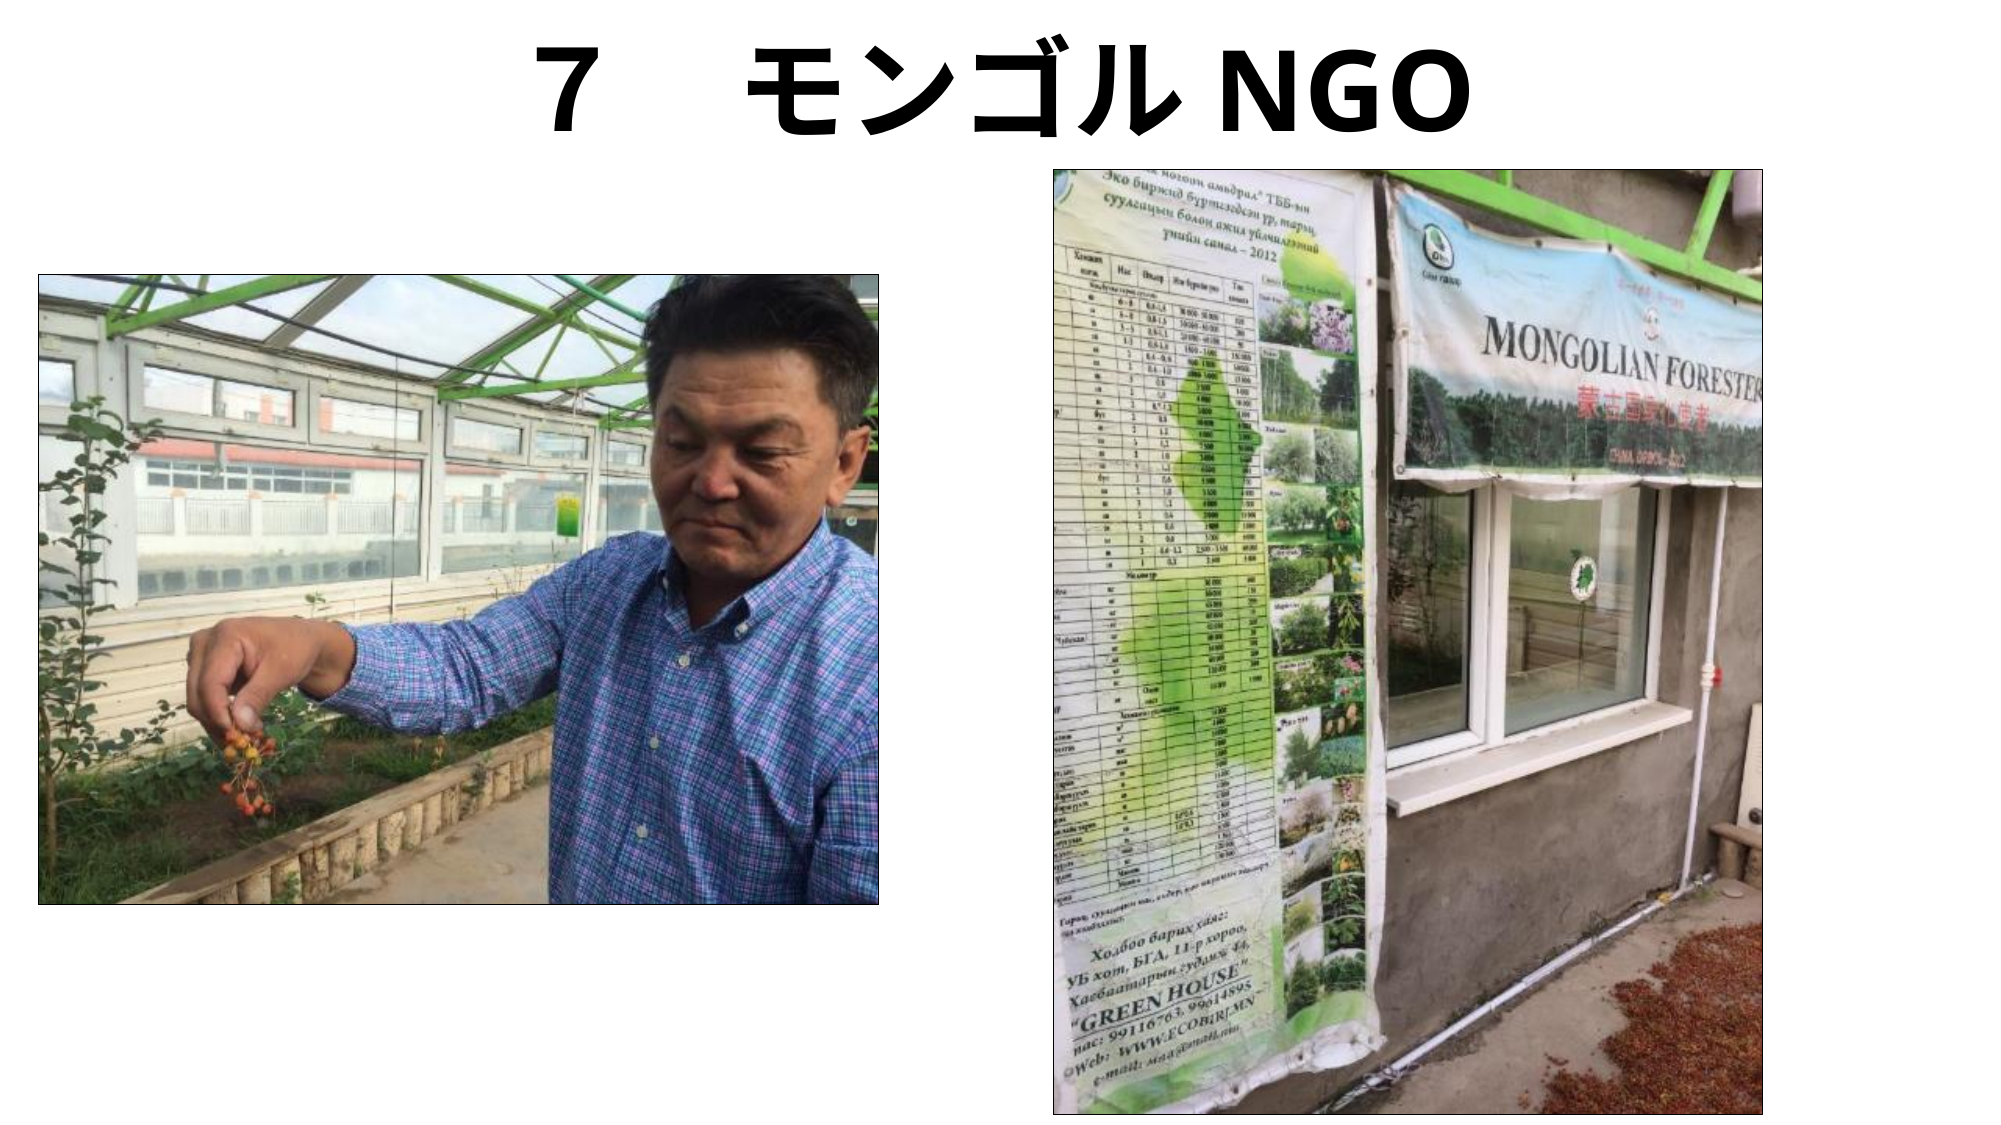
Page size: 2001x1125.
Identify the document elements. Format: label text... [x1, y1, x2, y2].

picture [1053, 169, 1762, 1114]
title ７ モンゴルNGO [38, 20, 1949, 170]
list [38, 274, 879, 905]
